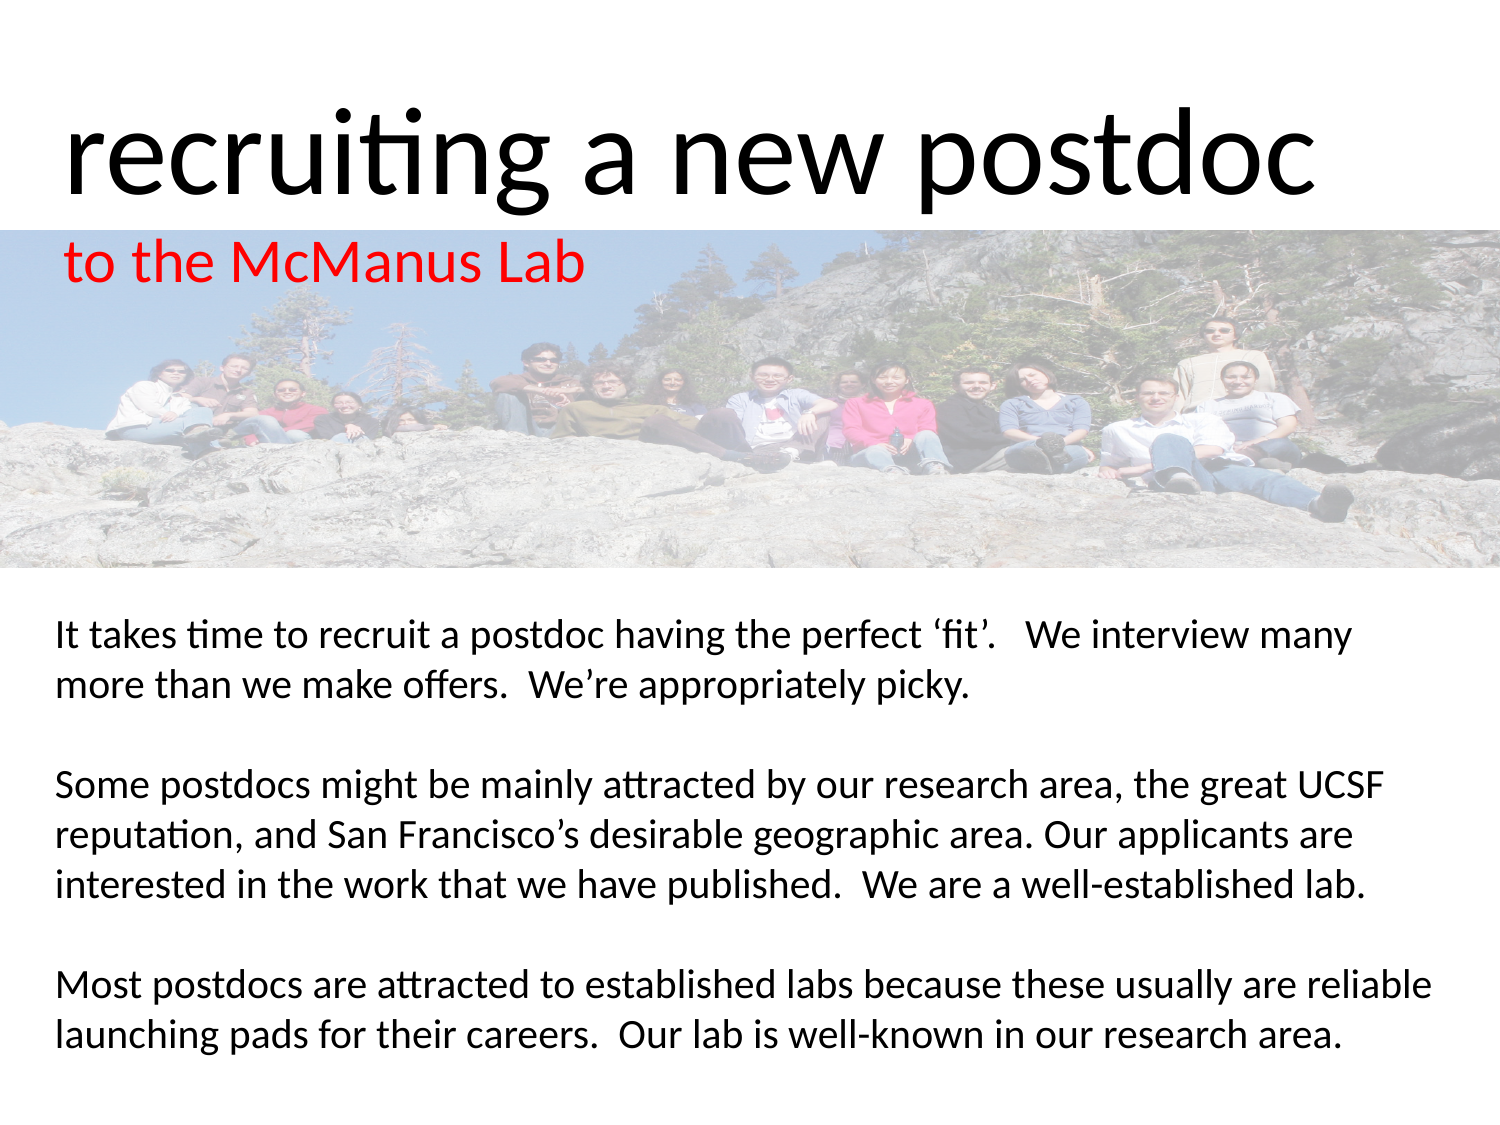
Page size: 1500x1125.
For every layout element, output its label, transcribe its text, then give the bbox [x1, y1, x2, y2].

picture [0, 230, 1500, 569]
text_box recruiting a new postdoc to the McManus Lab [49, 62, 1334, 228]
text_box It takes time to recruit a postdoc having the perfect ‘fit’. We interview many more than we make offers. We’re appropriately picky. Some postdocs might be mainly attracted by our research area, the great UCSF reputation, and San Francisco’s desirable geographic area. Our applicants are interested in the work that we have published. We are a well-established lab. Most postdocs are attracted to established labs because these usually are reliable launching pads for their careers. Our lab is well-known in our research area. [40, 599, 1463, 1065]
